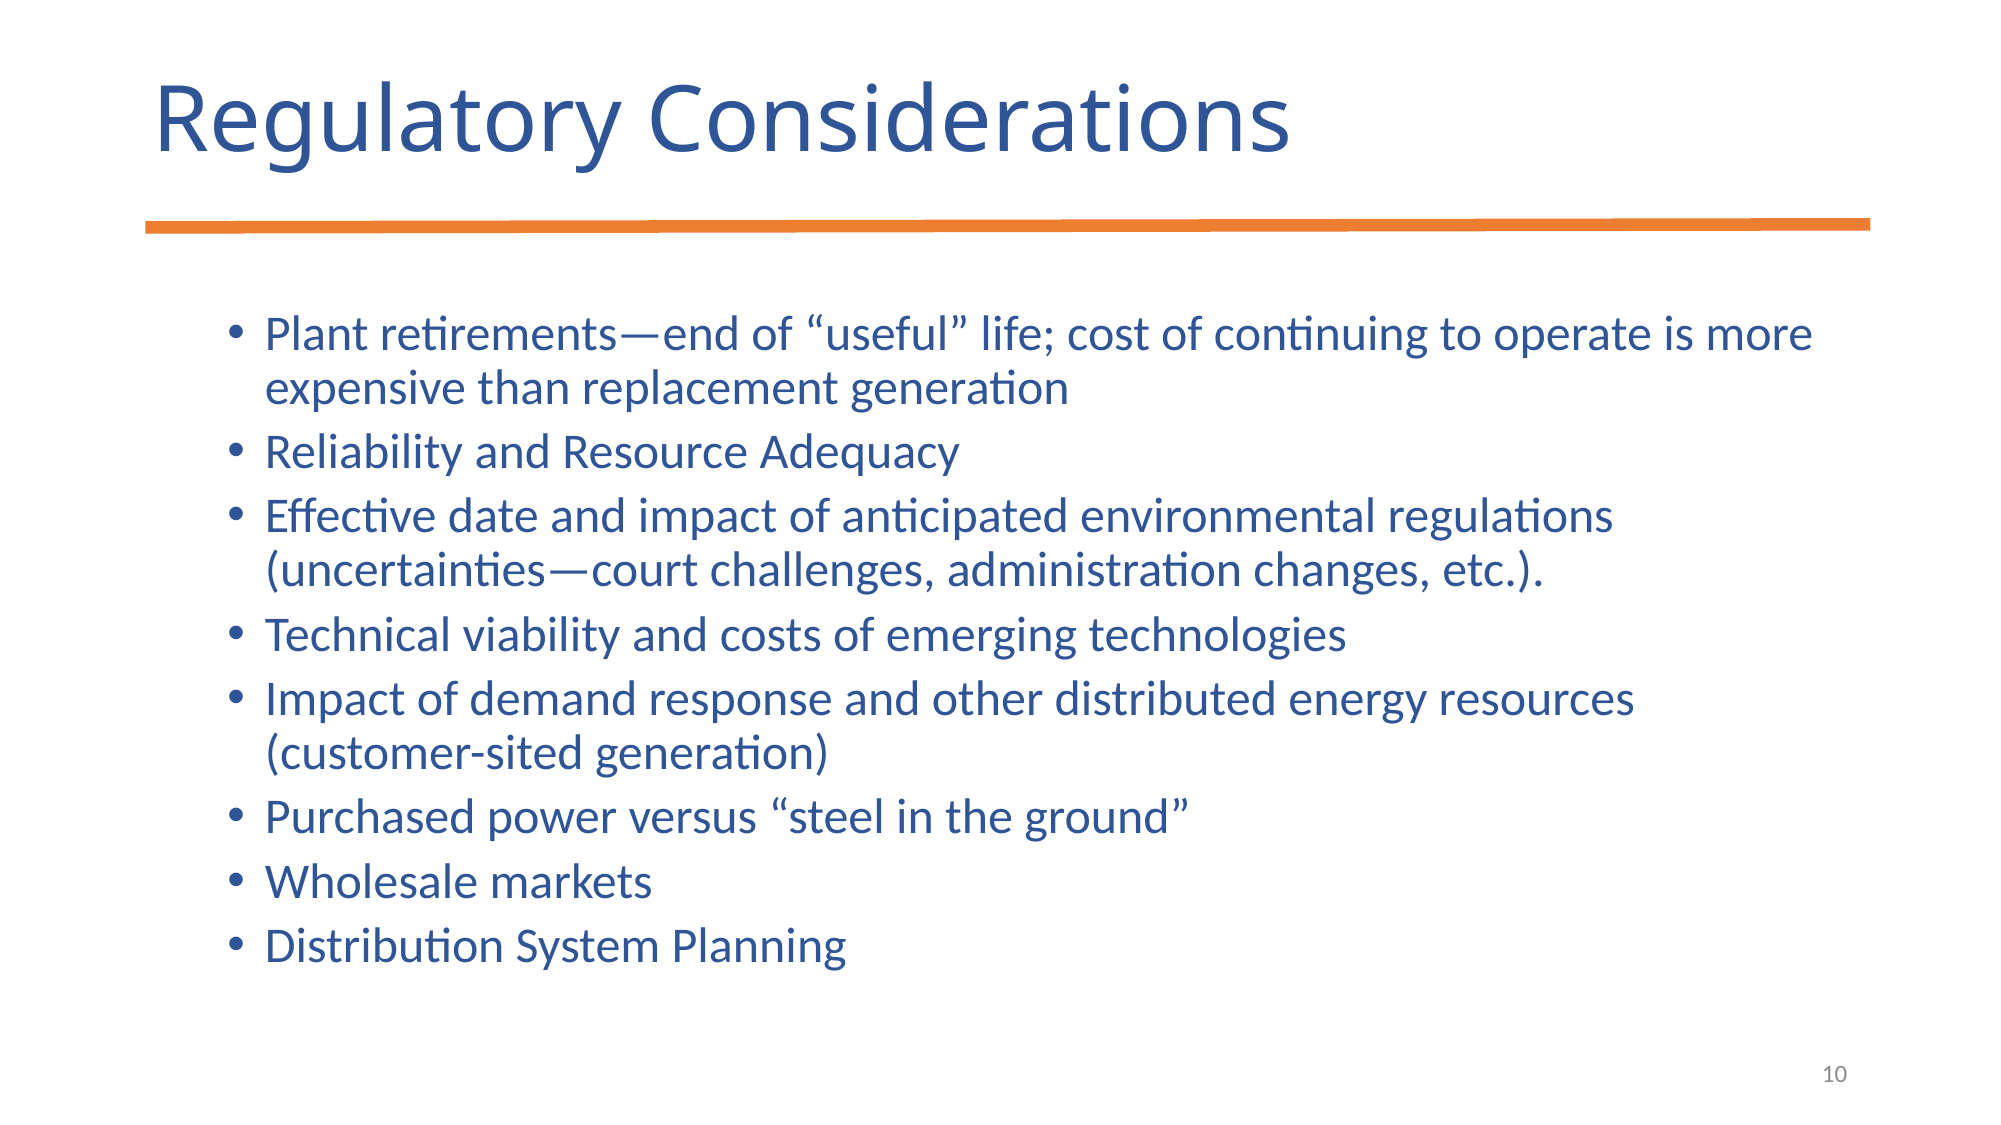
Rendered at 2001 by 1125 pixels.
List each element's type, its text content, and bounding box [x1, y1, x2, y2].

title Regulatory Considerations [137, 12, 1951, 231]
slide_number 10 [1412, 1042, 1863, 1103]
list Plant retirements—end of “useful” life; cost of continuing to operate is more expensive than replacement generation Reliability and Resource Adequacy Effective date and impact of anticipated environmental regulations (uncertainties—court challenges, administration changes, etc.). Technical viability and costs of emerging technologies Impact of demand response and other distributed energy resources (customer-sited generation) Purchased power versus “steel in the ground” Wholesale markets Distribution System Planning [137, 299, 1863, 1014]
